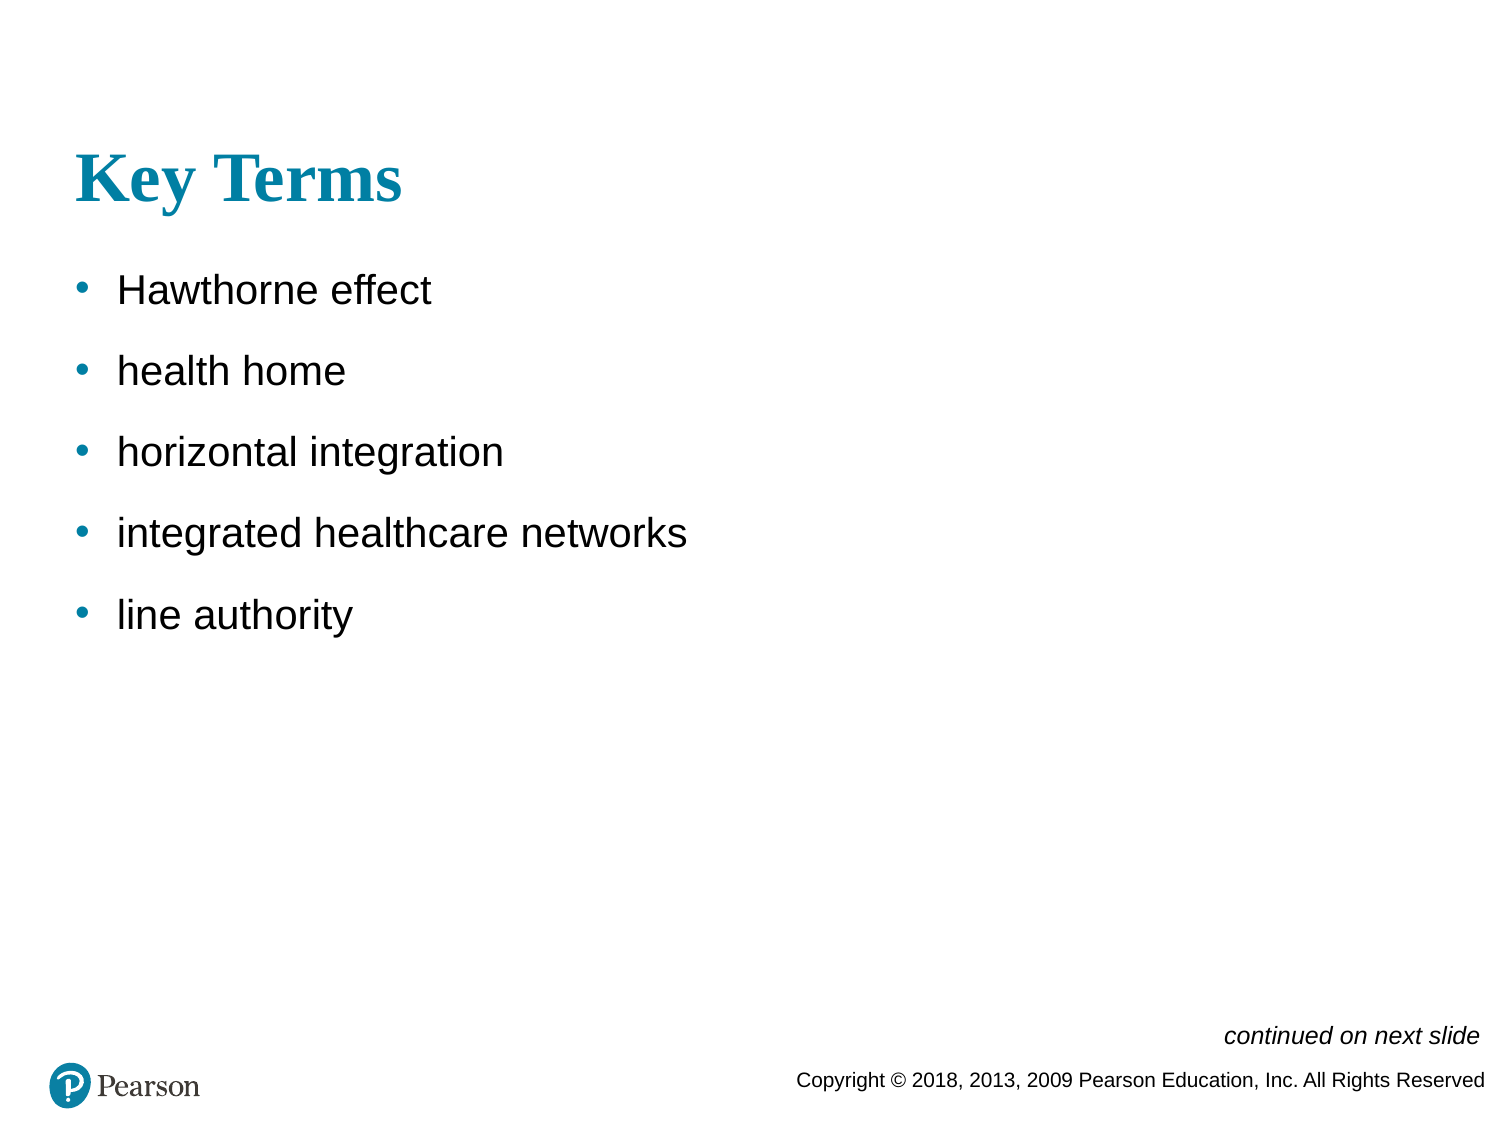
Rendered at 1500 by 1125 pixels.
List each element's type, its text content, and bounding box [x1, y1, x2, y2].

title Key Terms [74, 35, 1426, 216]
list Hawthorne effect health home horizontal integration integrated healthcare networks line authority [75, 262, 1425, 1005]
text_box continued on next slide [1209, 1012, 1496, 1058]
